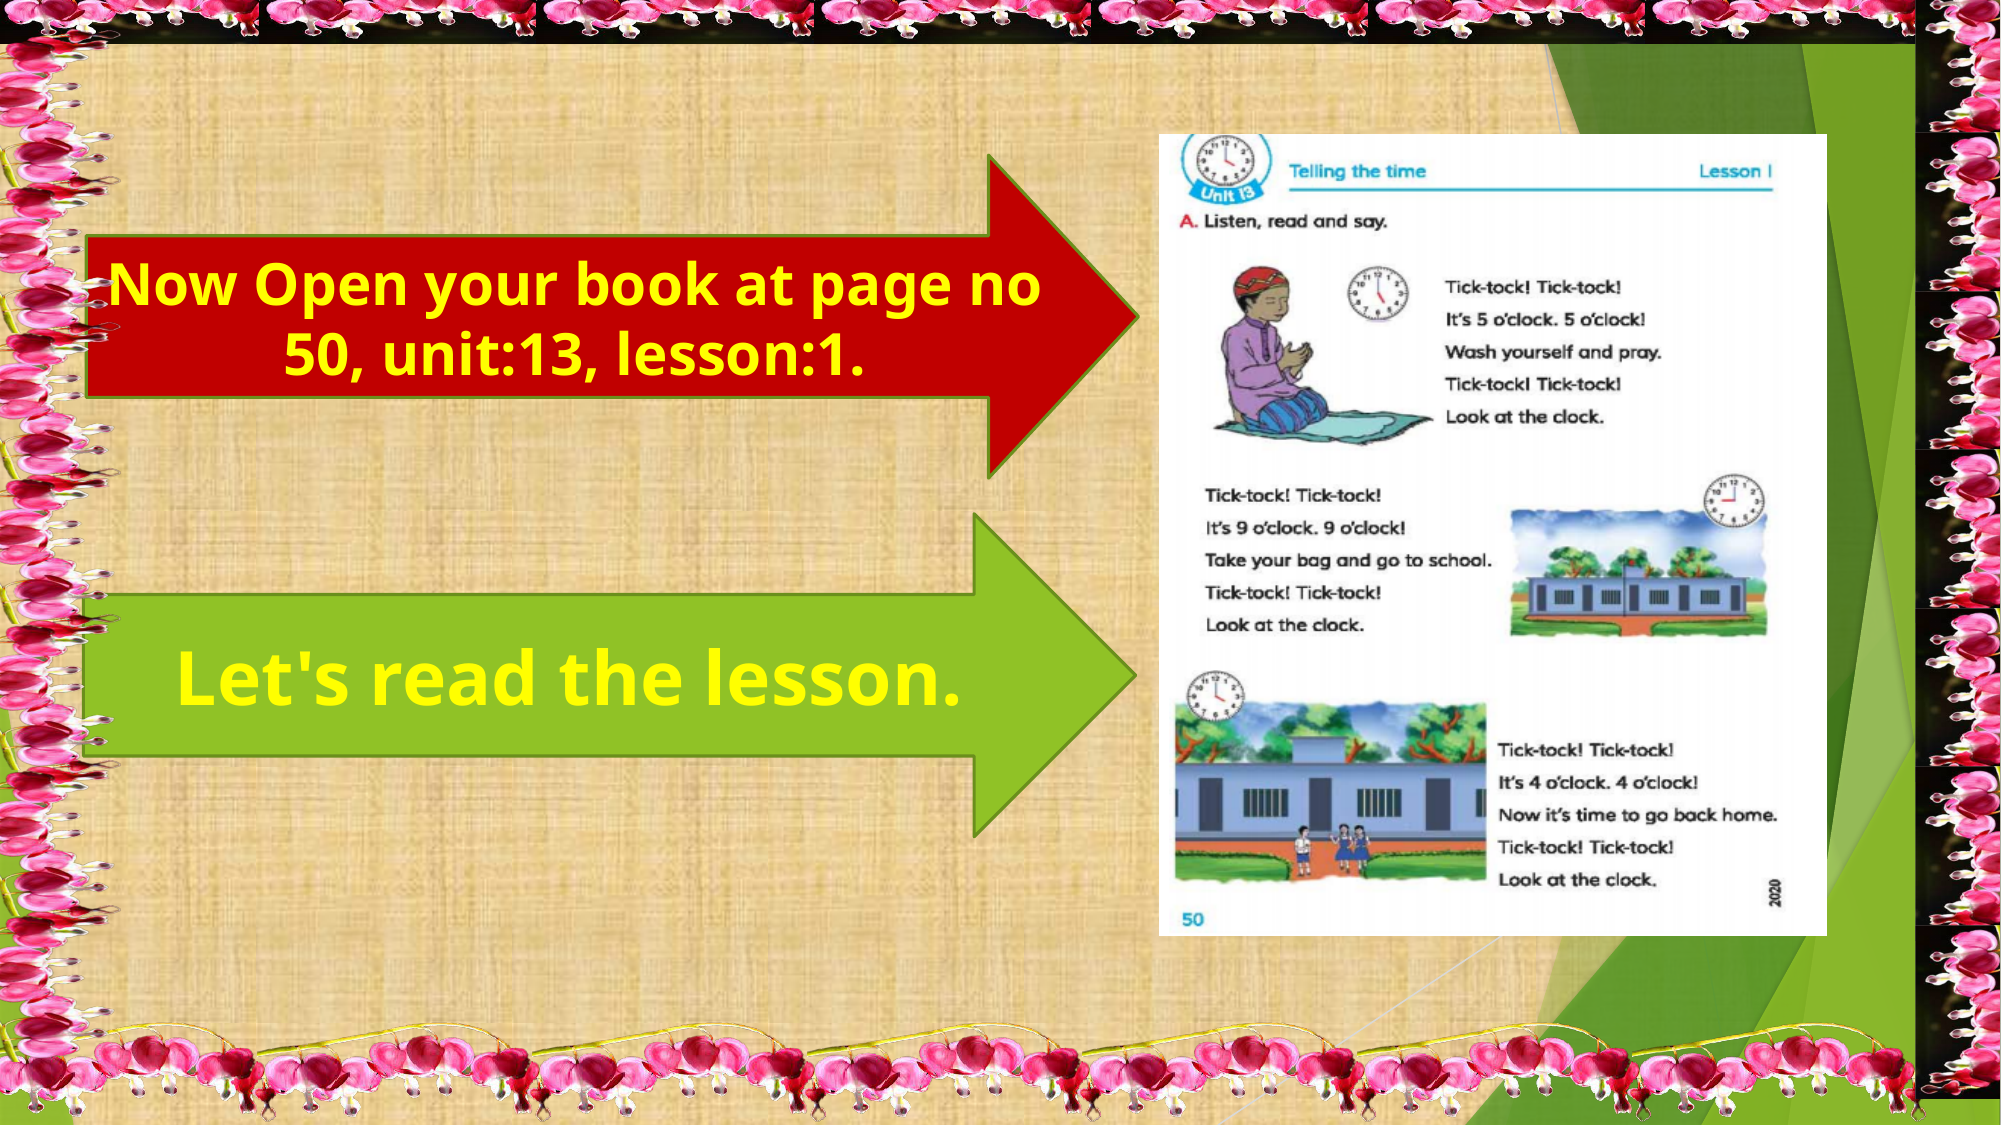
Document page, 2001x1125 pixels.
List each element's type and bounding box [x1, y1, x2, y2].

text_box [0, 0, 2000, 1125]
